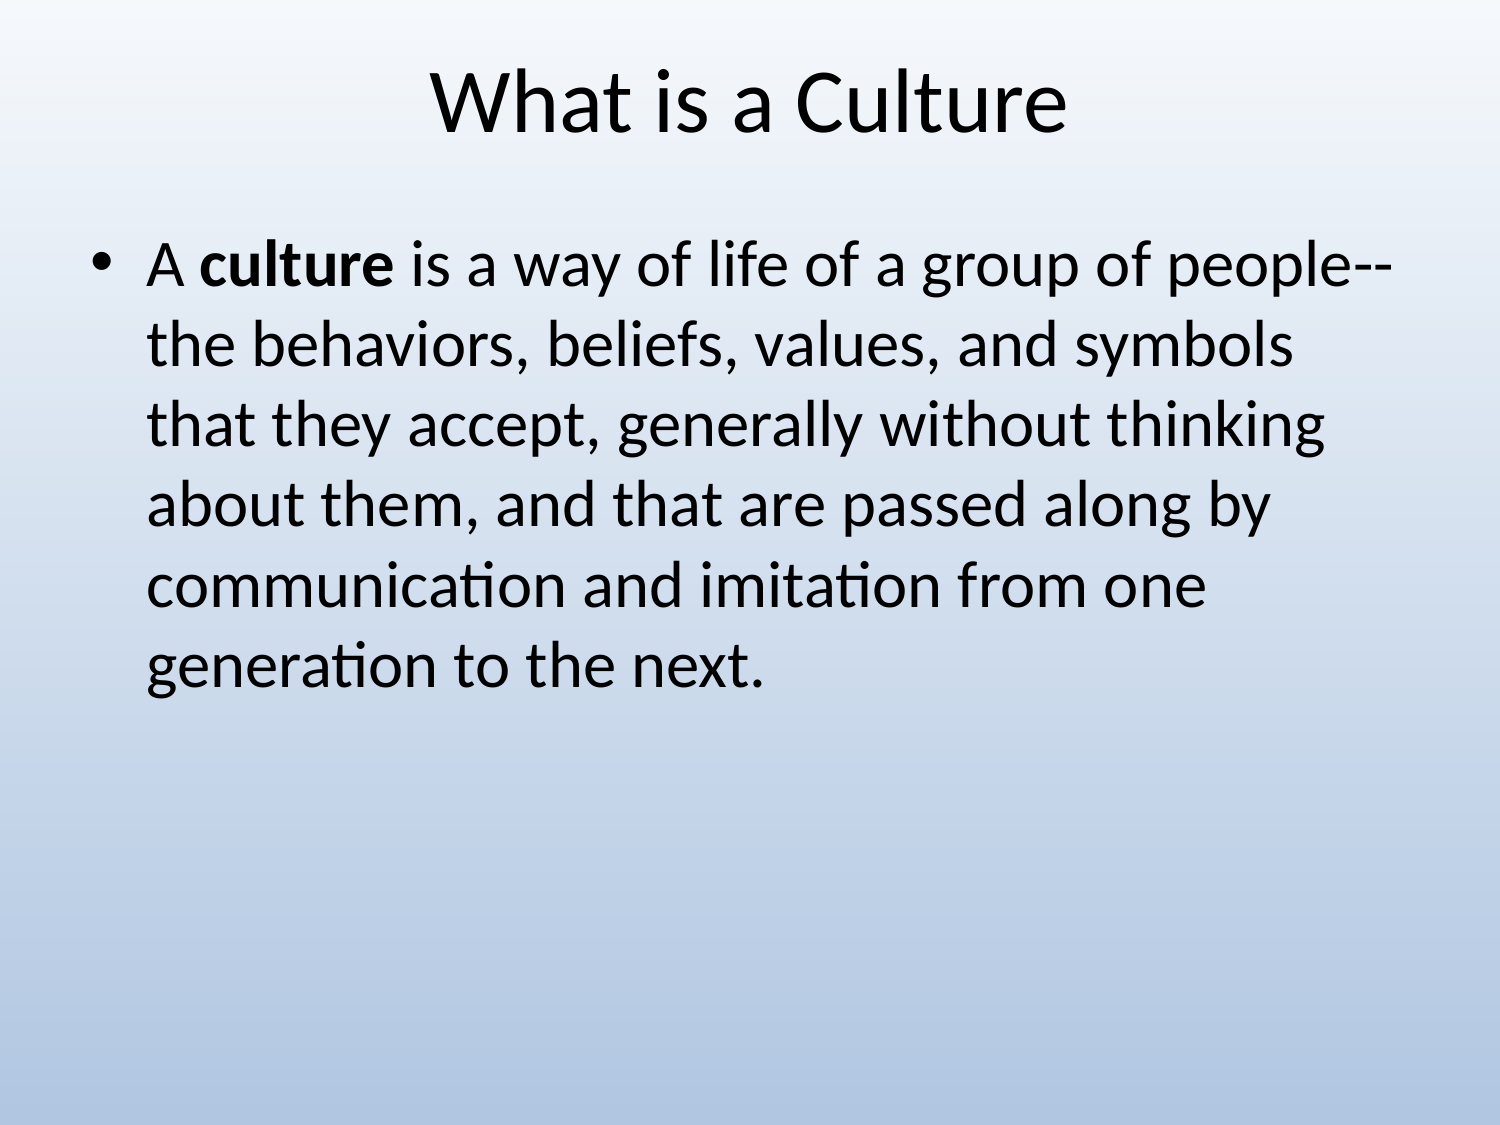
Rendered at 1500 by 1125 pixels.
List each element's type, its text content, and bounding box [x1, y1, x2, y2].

title What is a Culture [75, 2, 1425, 190]
list A culture is a way of life of a group of people--the behaviors, beliefs, values, and symbols that they accept, generally without thinking about them, and that are passed along by communication and imitation from one generation to the next. [75, 212, 1425, 1125]
